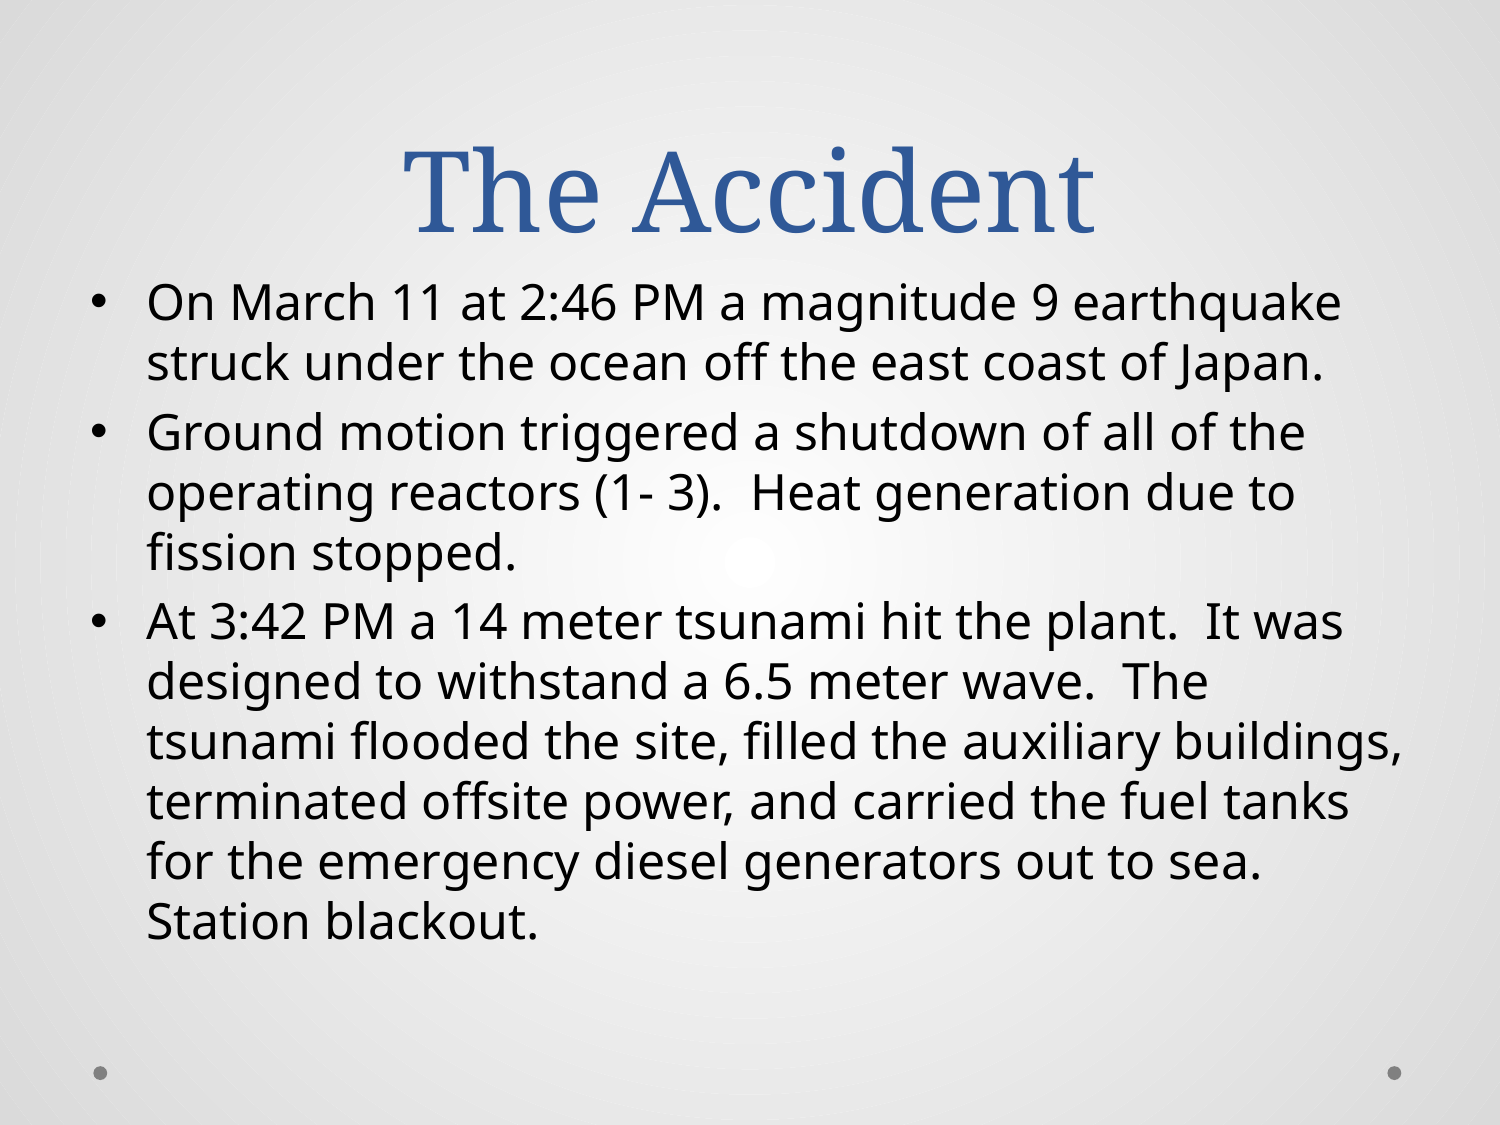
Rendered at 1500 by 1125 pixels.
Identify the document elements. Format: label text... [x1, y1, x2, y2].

list On March 11 at 2:46 PM a magnitude 9 earthquake struck under the ocean off the east coast of Japan. Ground motion triggered a shutdown of all of the operating reactors (1- 3). Heat generation due to fission stopped. At 3:42 PM a 14 meter tsunami hit the plant. It was designed to withstand a 6.5 meter wave. The tsunami flooded the site, filled the auxiliary buildings, terminated offsite power, and carried the fuel tanks for the emergency diesel generators out to sea. Station blackout. [75, 262, 1425, 1005]
title The Accident [75, 0, 1425, 262]
